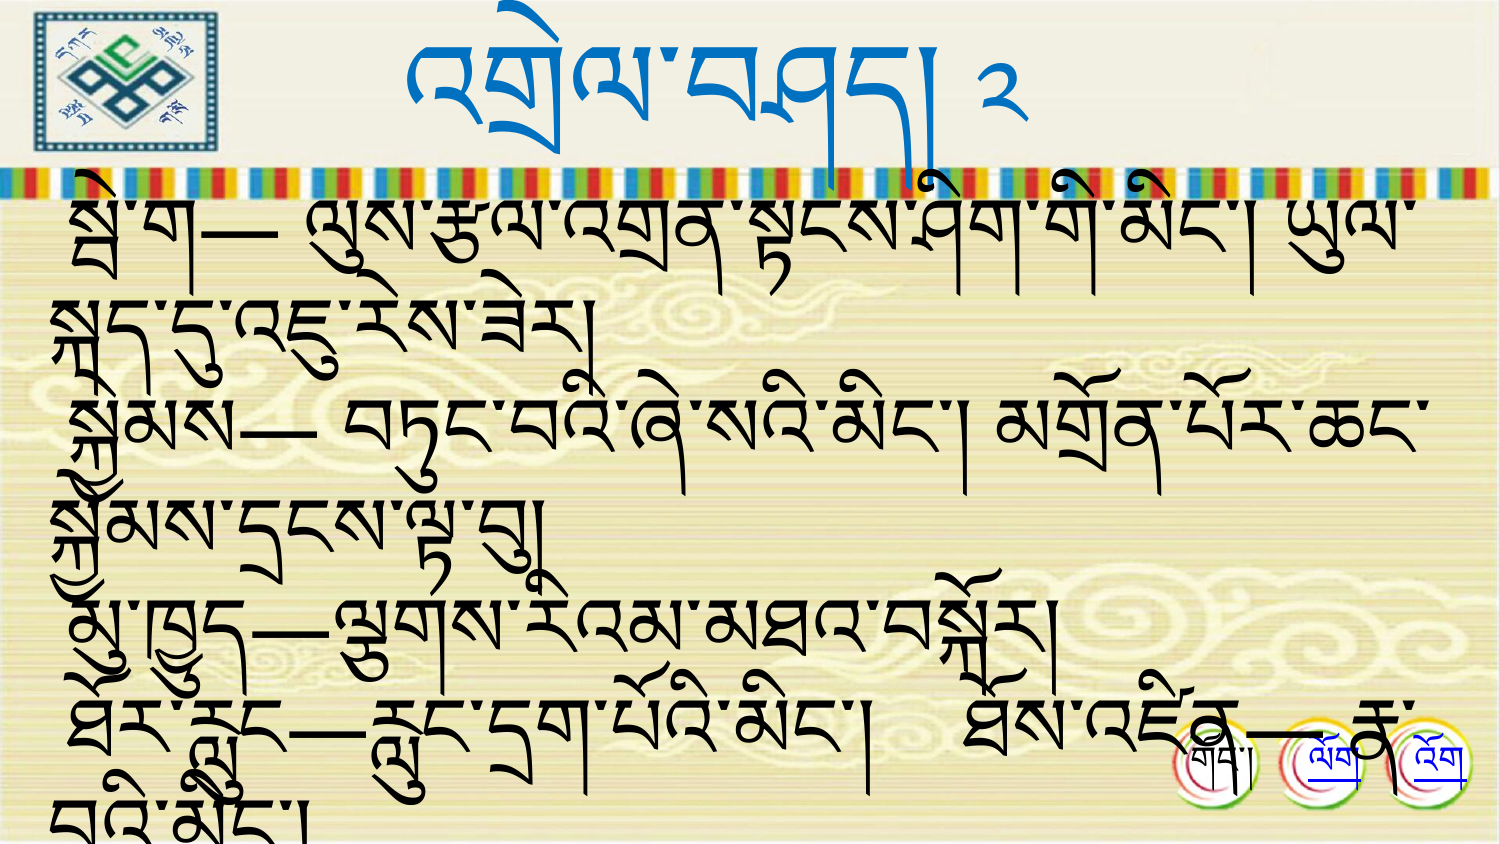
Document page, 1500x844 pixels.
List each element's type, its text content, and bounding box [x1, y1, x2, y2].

text_box སྦེ་ག— ལུས་རྩལ་འགྲན་སྟངས་ཤིག་གི་མིང་། ཡུལ་སྐད་དུ་འཇུ་རེས་ཟེར། སྐྱེམས— བཏུང་བའི་ཞེ་སའི་མིང་། མགྲོན་པོར་ཆང་སྐྱེམས་དྲངས་ལྟ་བུ། མུ་ཁྱུད—ལྕགས་རིའམ་མཐའ་བསྐོར། ཐོར་རླུང—རླུང་དྲག་པོའི་མིང་། ཐོས་འཛིན— རྣ་བའི་མིང་། སྐྱེངས་པ—ངོ་ཚ་བའི་དོན [33, 166, 1500, 844]
text_box འགྲེལ་བཤད། ༢ [253, 0, 1176, 165]
picture [0, 0, 1500, 844]
